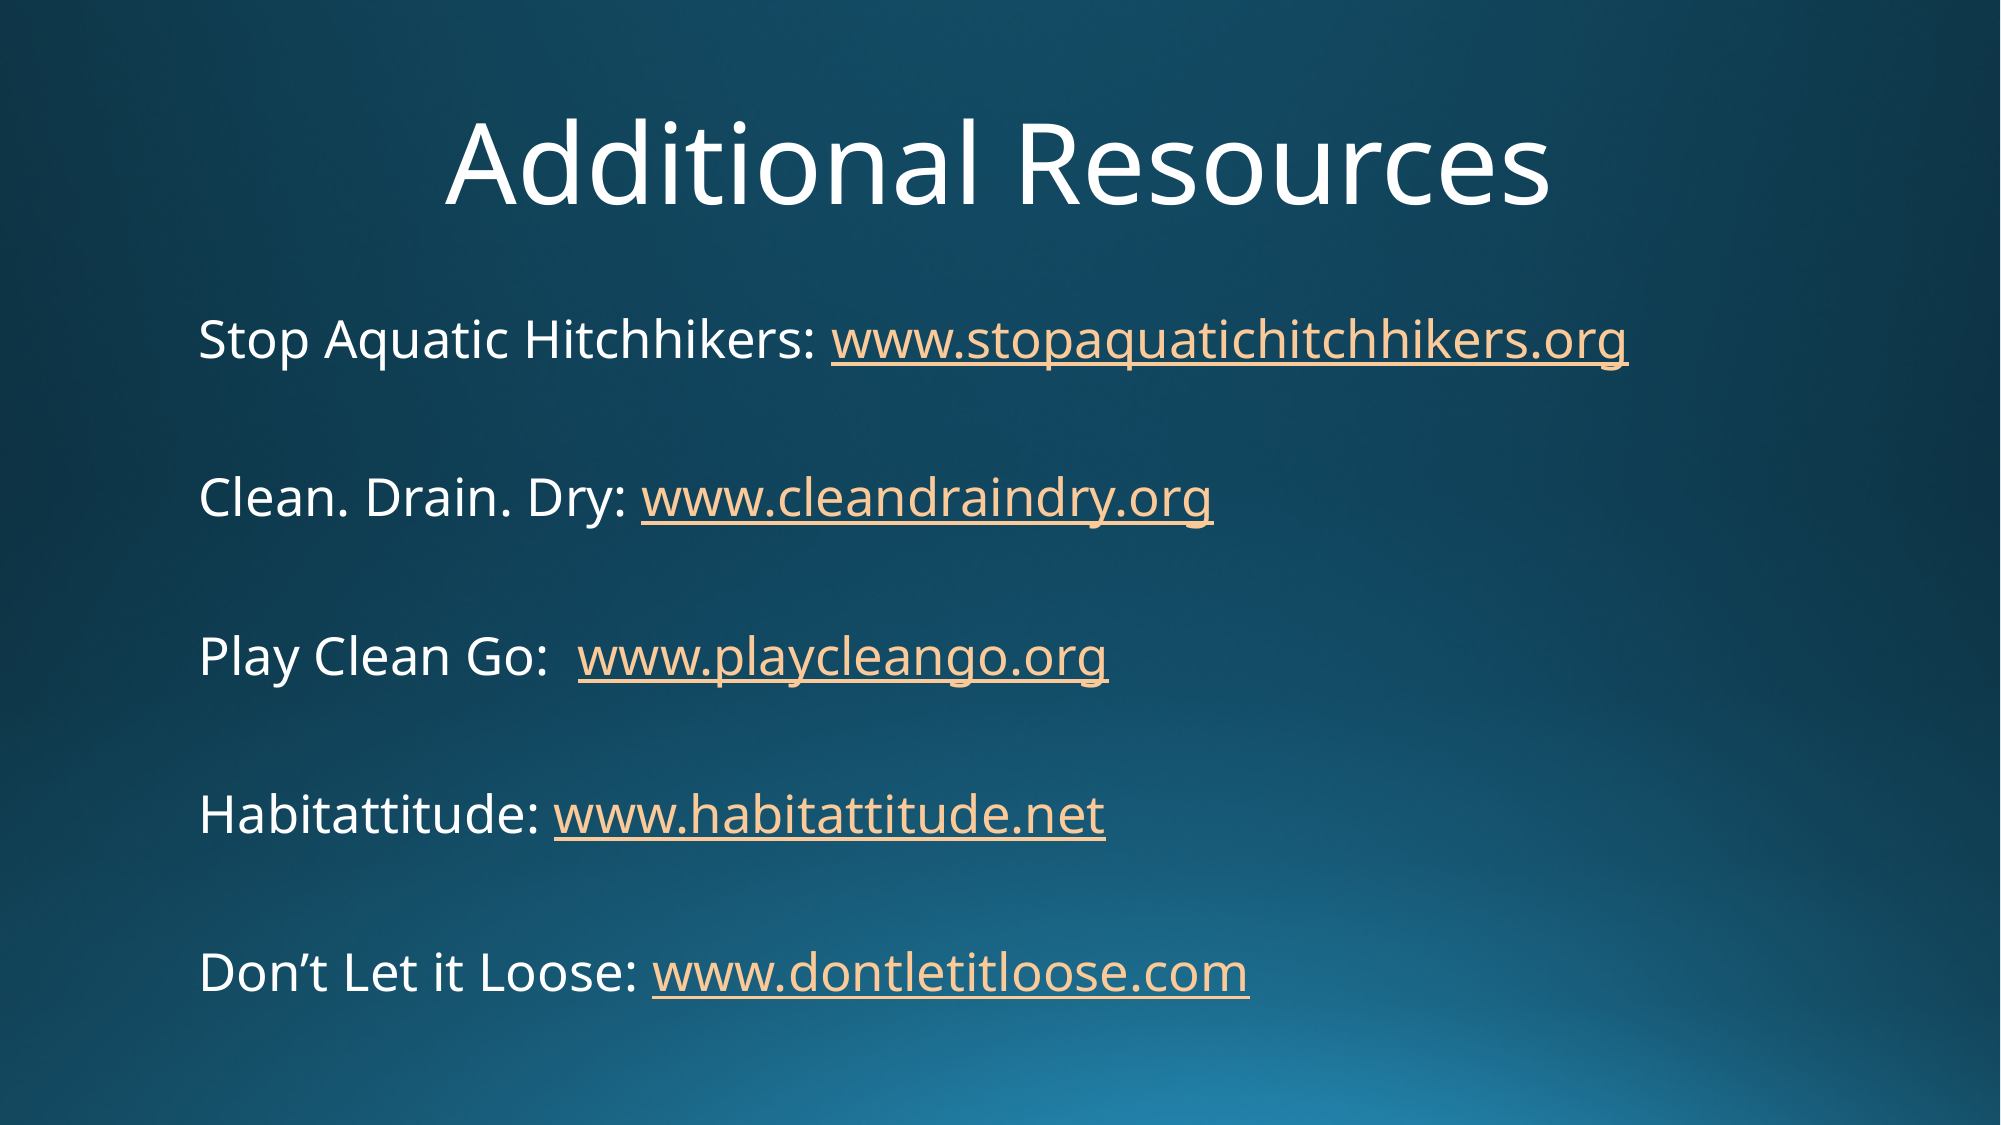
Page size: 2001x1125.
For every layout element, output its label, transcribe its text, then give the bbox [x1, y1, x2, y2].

title Additional Resources [137, 59, 1863, 278]
picture [0, 0, 2001, 1125]
list Stop Aquatic Hitchhikers: www.stopaquatichitchhikers.org Clean. Drain. Dry: www.cleandraindry.org Play Clean Go: www.playcleango.org Habitattitude: www.habitattitude.net Don’t Let it Loose: www.dontletitloose.com [183, 299, 1863, 1014]
